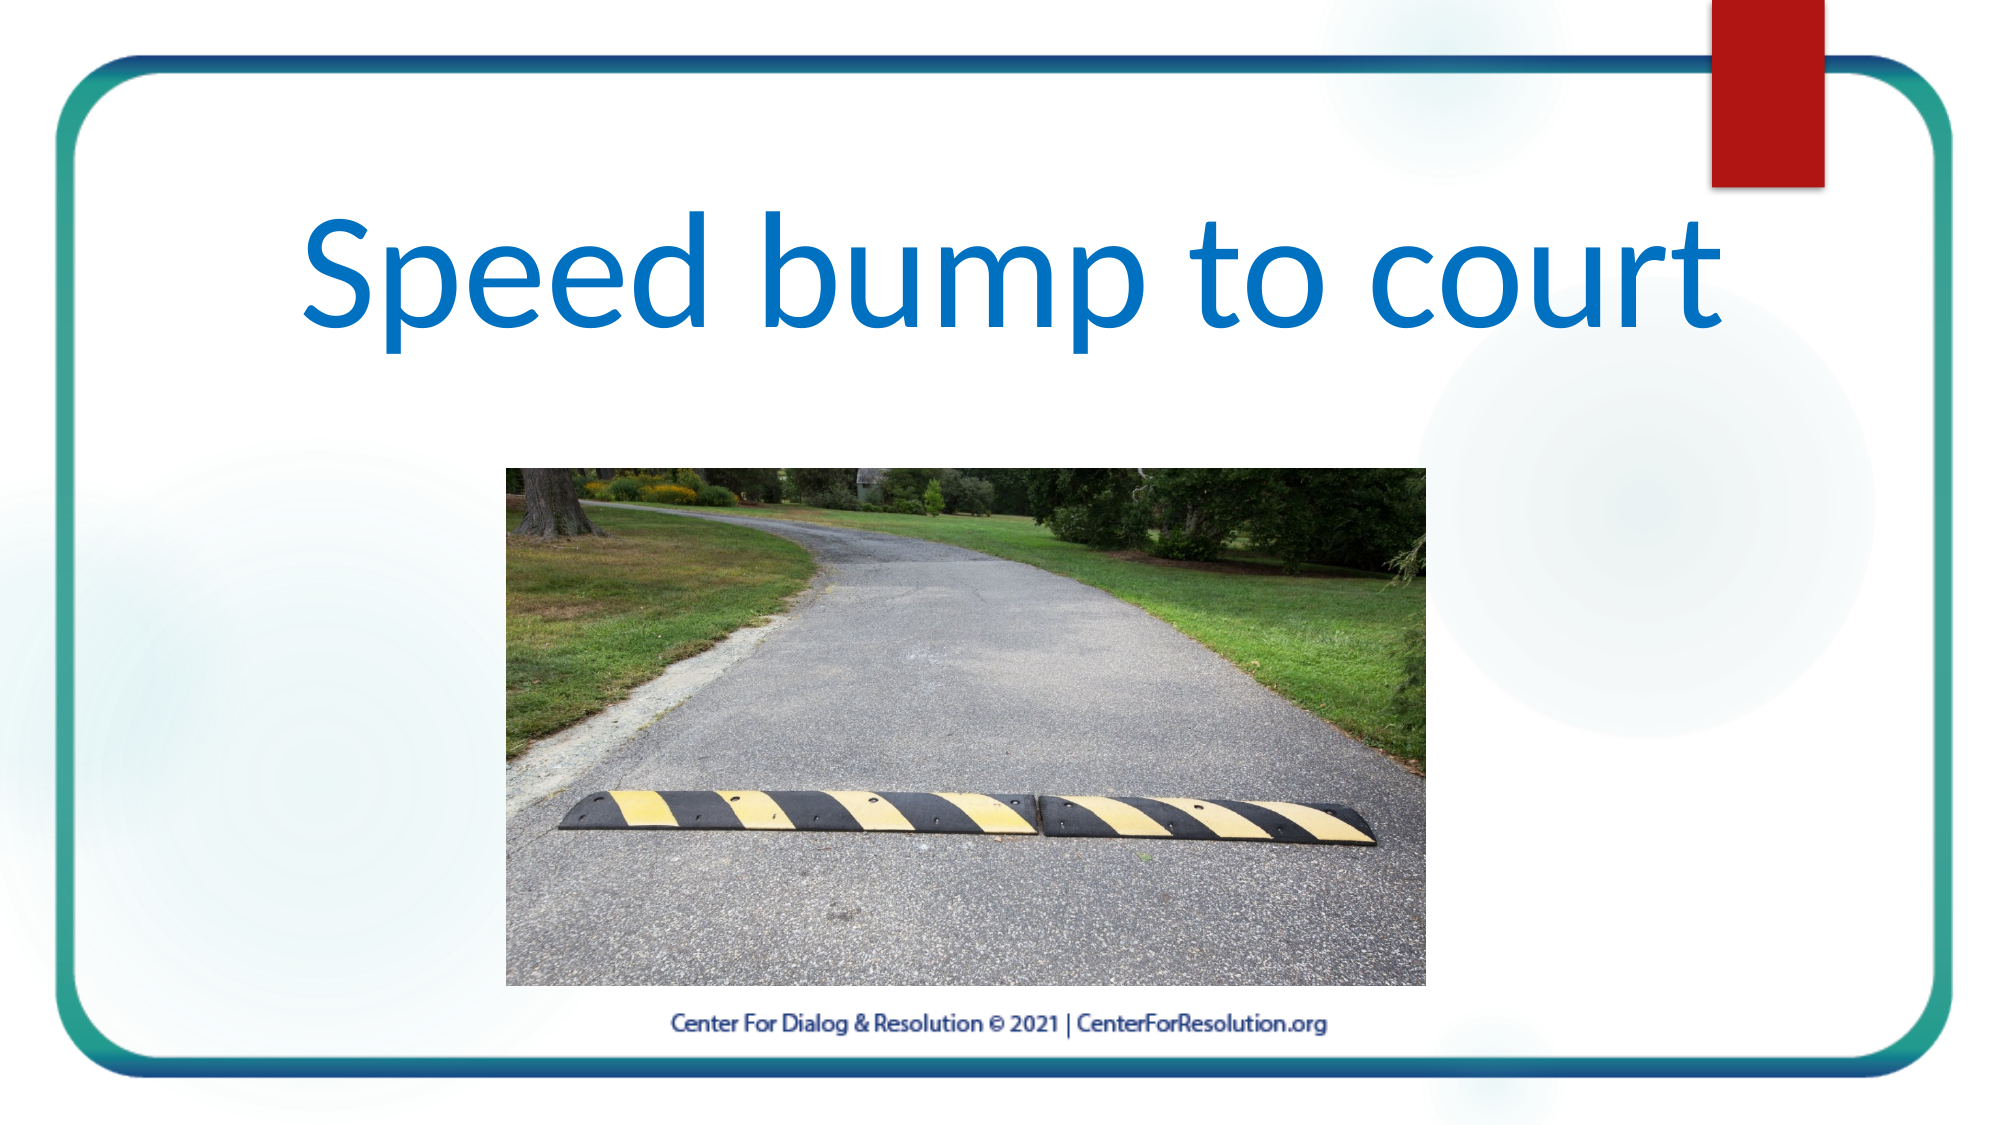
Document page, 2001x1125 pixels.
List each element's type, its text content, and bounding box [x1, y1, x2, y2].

picture [0, 0, 2001, 1125]
title Speed bump to court [81, 153, 1944, 415]
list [506, 467, 1426, 986]
